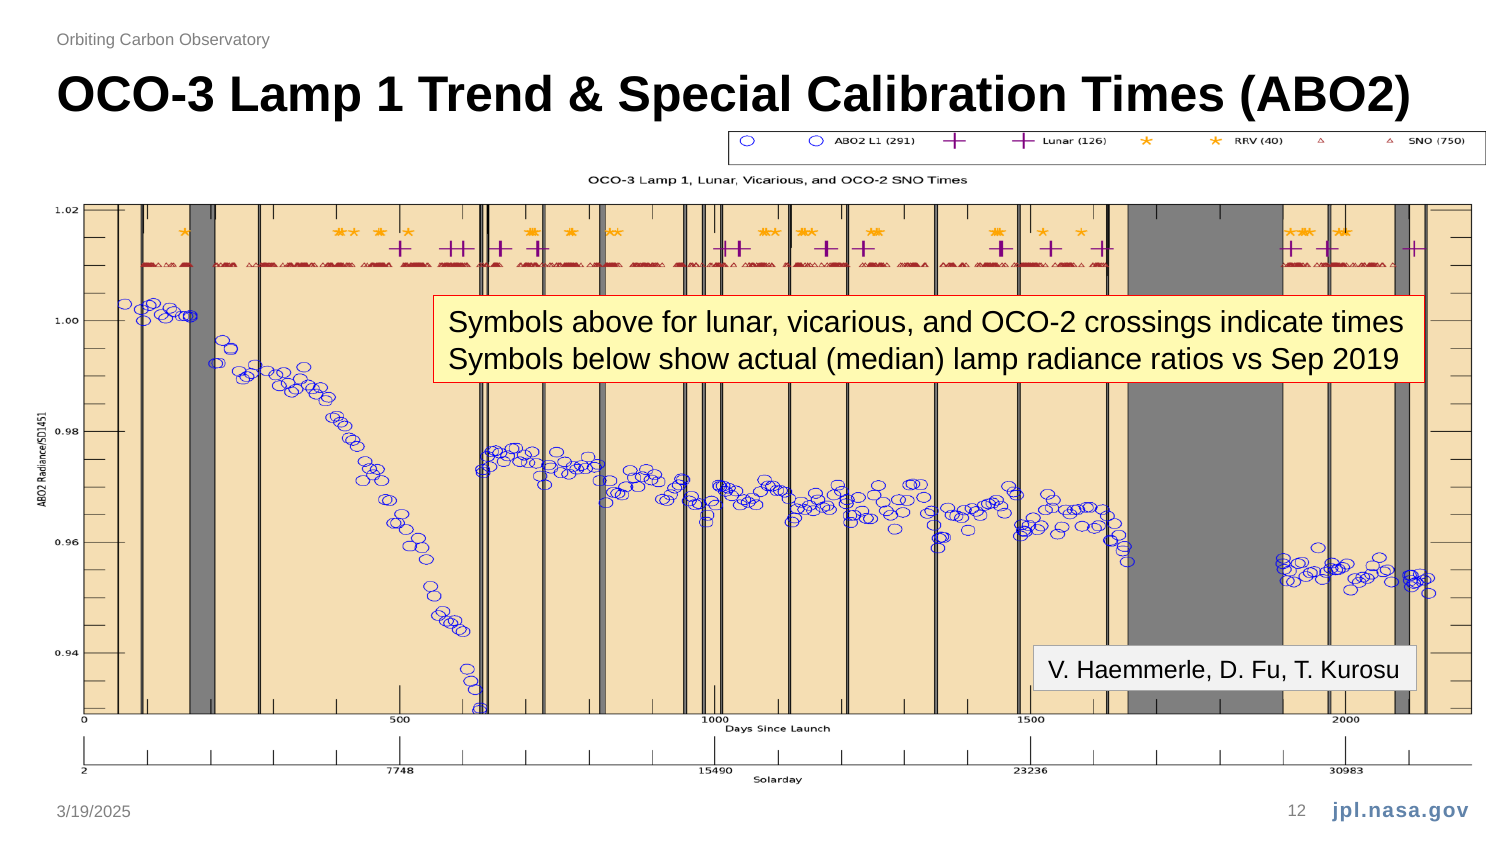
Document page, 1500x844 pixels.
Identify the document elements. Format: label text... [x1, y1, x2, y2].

list Orbiting Carbon Observatory [41, 21, 1439, 53]
slide_number 12 [1224, 798, 1322, 833]
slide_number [41, 798, 275, 833]
title OCO-3 Lamp 1 Trend & Special Calibration Times (ABO2) [41, 53, 1487, 124]
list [13, 124, 1487, 791]
